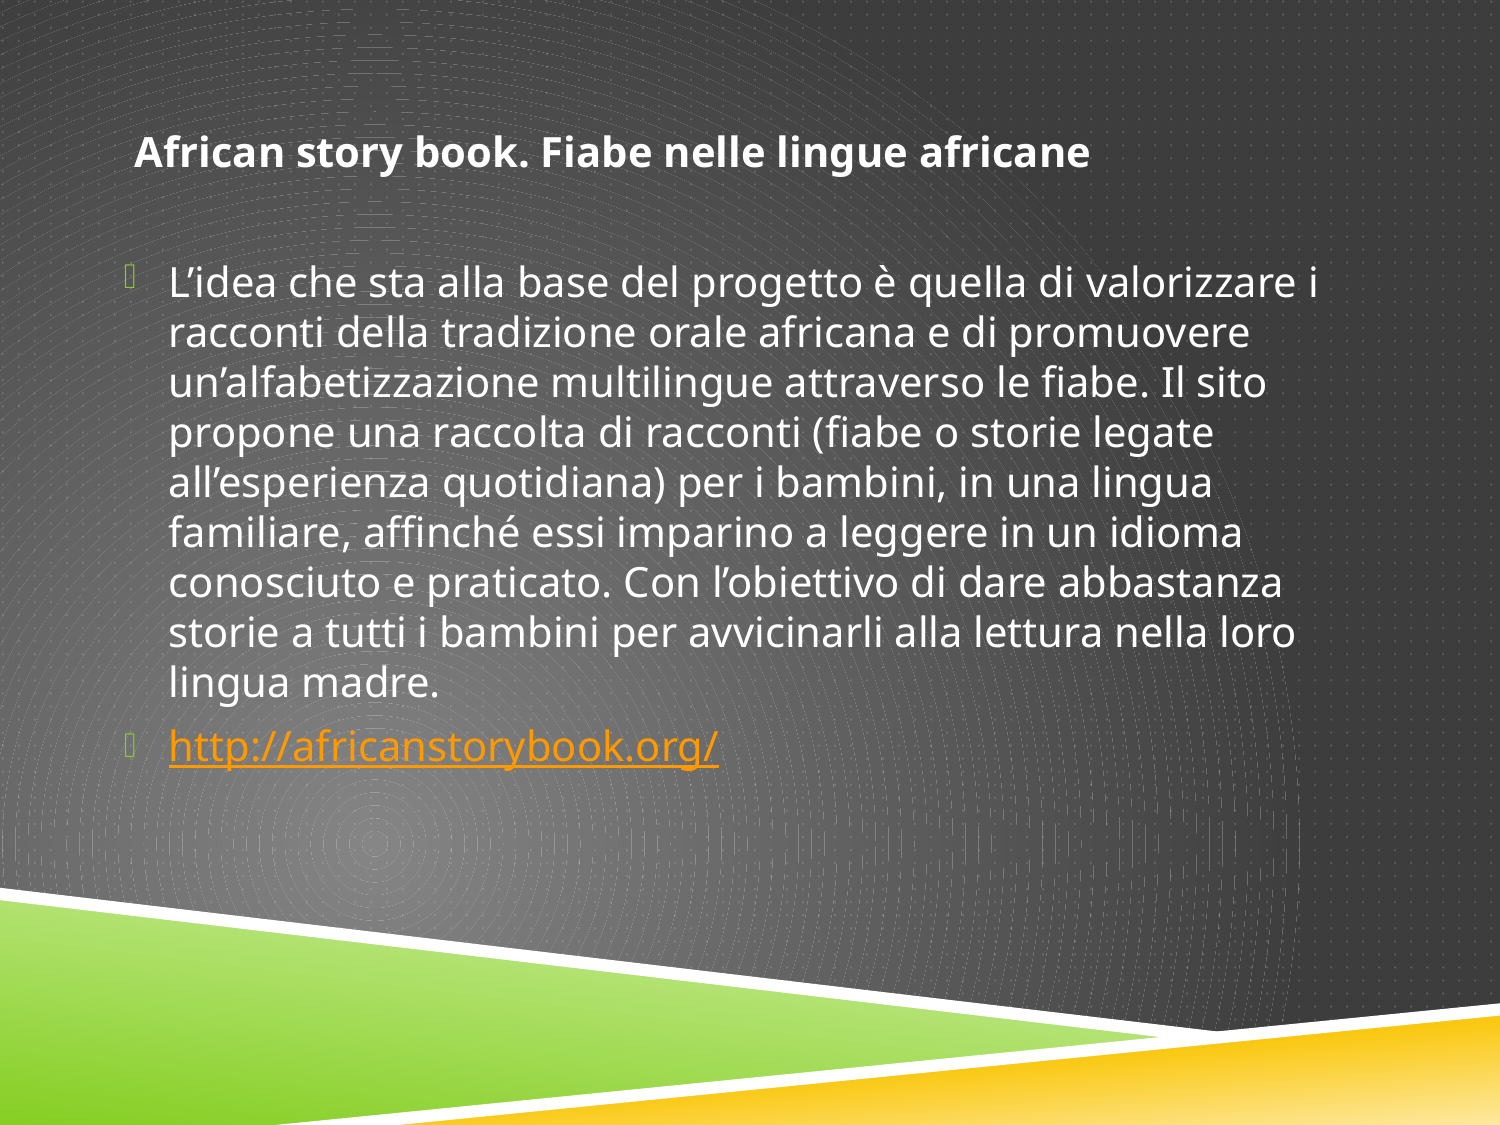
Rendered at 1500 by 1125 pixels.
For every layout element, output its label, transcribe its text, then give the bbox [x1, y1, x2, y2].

list African story book. Fiabe nelle lingue africane L’idea che sta alla base del progetto è quella di valorizzare i racconti della tradizione orale africana e di promuovere un’alfabetizzazione multilingue attraverso le fiabe. Il sito propone una raccolta di racconti (fiabe o storie legate all’esperienza quotidiana) per i bambini, in una lingua familiare, affinché essi imparino a leggere in un idioma conosciuto e praticato. Con l’obiettivo di dare abbastanza storie a tutti i bambini per avvicinarli alla lettura nella loro lingua madre. http://africanstorybook.org/ [112, 118, 1388, 875]
